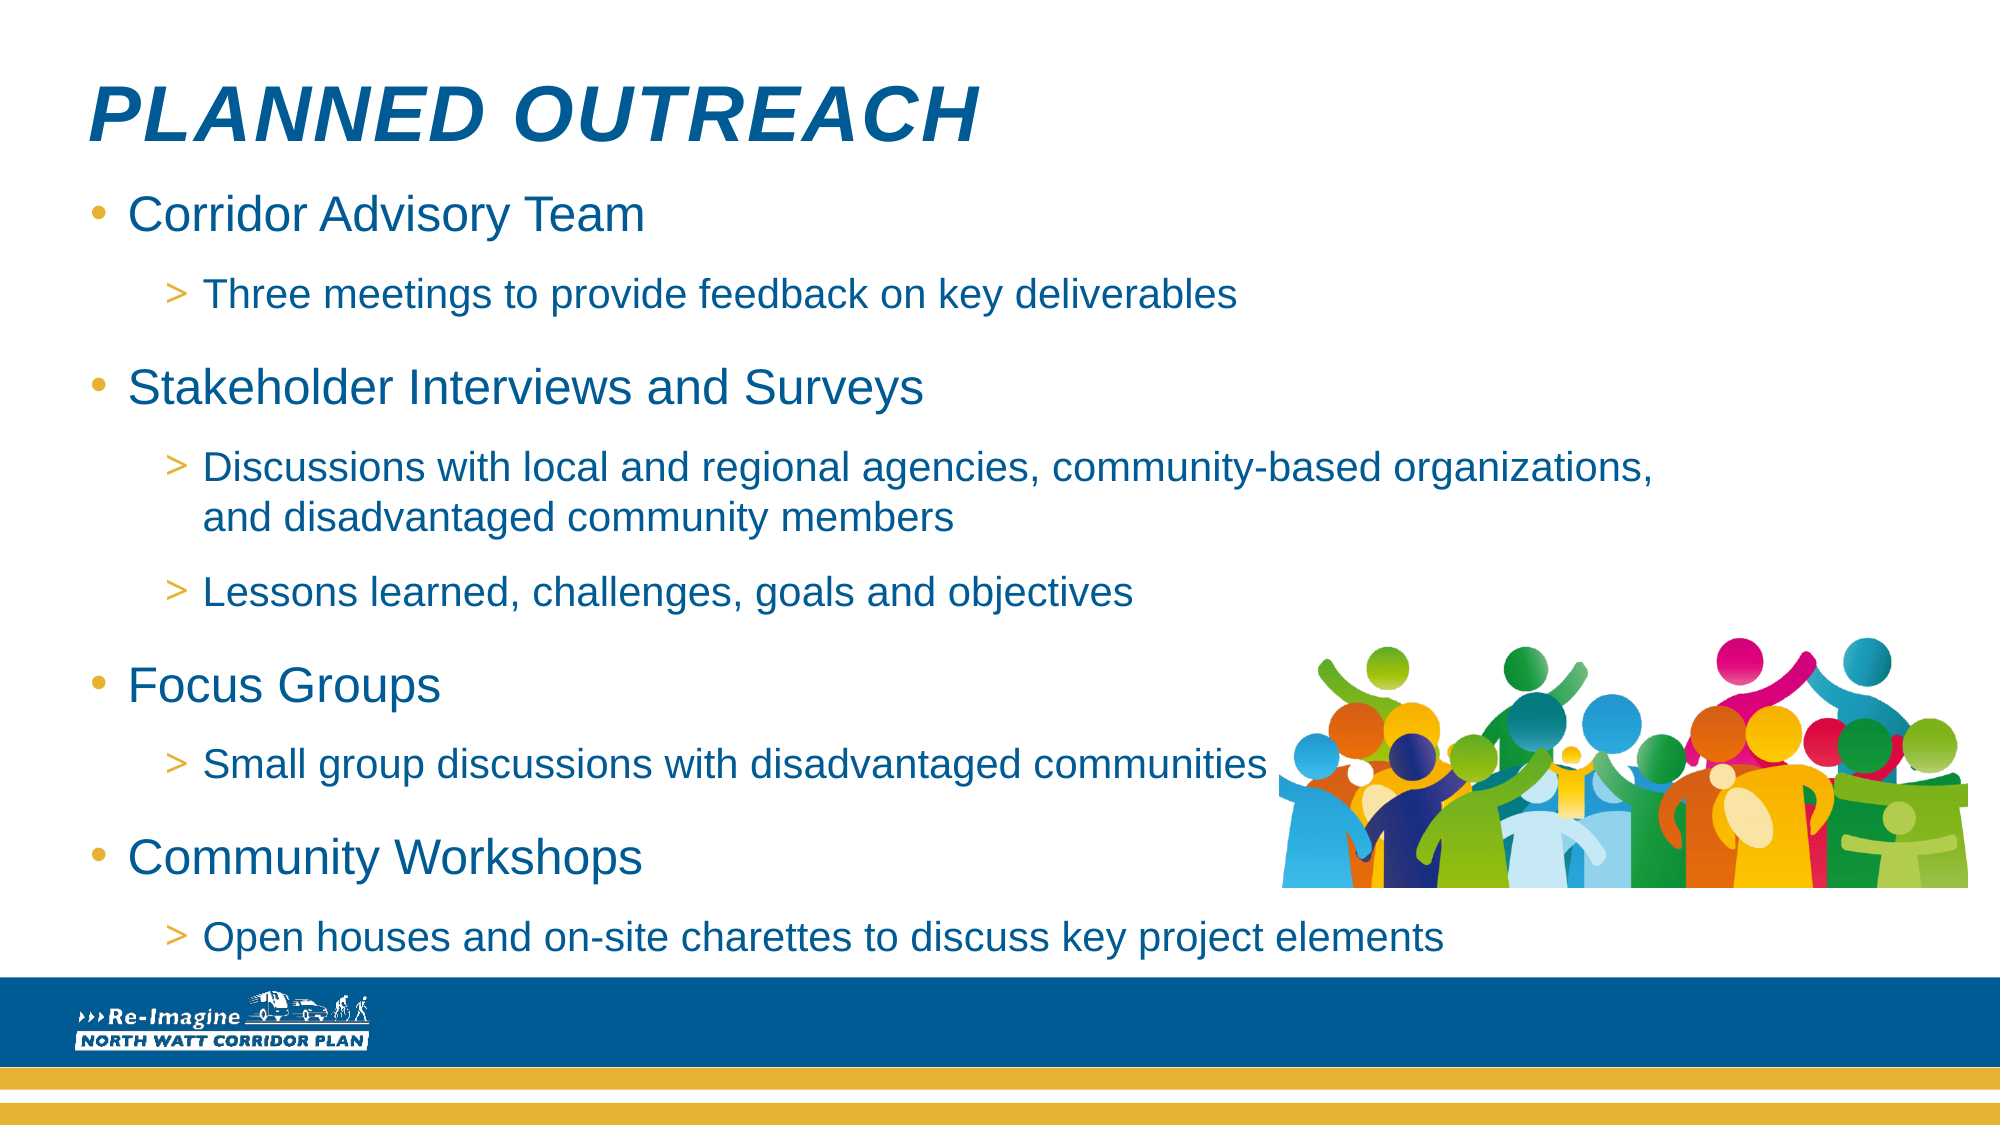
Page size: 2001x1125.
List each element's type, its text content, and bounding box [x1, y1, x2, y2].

picture [67, 985, 379, 1057]
list Corridor Advisory Team Three meetings to provide feedback on key deliverables Stakeholder Interviews and Surveys Discussions with local and regional agencies, community-based organizations, and disadvantaged community members Lessons learned, challenges, goals and objectives Focus Groups Small group discussions with disadvantaged communities Community Workshops Open houses and on-site charettes to discuss key project elements [75, 174, 1929, 958]
list Planned Outreach [73, 65, 1729, 178]
picture [1279, 508, 1968, 888]
